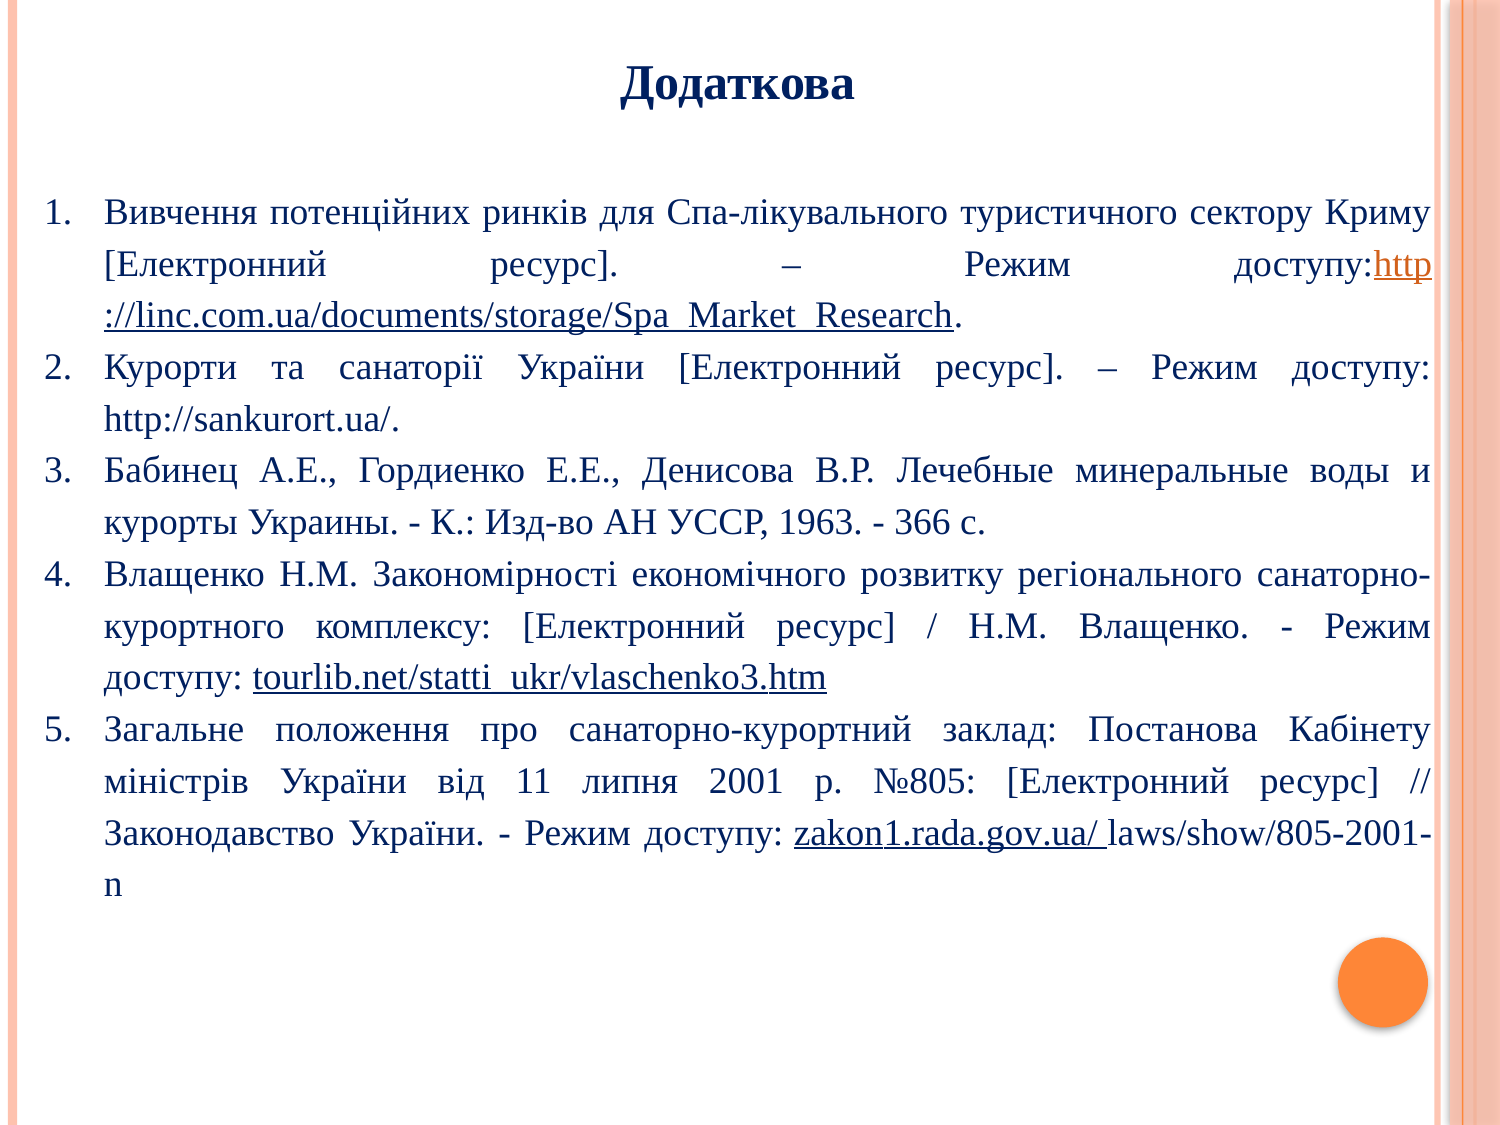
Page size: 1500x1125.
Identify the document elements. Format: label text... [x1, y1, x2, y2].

text_box 1. Вивчення потенційних ринків для Спа-лікувального туристичного сектору Криму [Електронний ресурс]. – Режим доступу:http://linc.com.ua/documents/storage/Spa_Market_Research. 2. Курорти та санаторії України [Електронний ресурс]. – Режим доступу: http://sankurort.ua/. 3. Бабинец А.Е., Гордиенко Е.Е., Денисова В.Р. Лечебные минеральные воды и курорты Украины. - К.: Изд-во АН УССР, 1963. - 366 с. 4. Влащенко Н.М. Закономірності економічного розвитку регіонального санаторно-курортного комплексу: [Електронний ресурс] / Н.М. Влащенко. - Режим доступу: tourlib.net/statti_ukr/vlaschenko3.htm 5. Загальне положення про санаторно-курортний заклад: Постанова Кабінету міністрів України від 11 липня 2001 р. №805: [Електронний ресурс] // Законодавство України. - Режим доступу: zakon1.rada.gov.ua/ laws/show/805-2001-n [29, 172, 1447, 912]
text_box Додаткова [605, 42, 871, 118]
